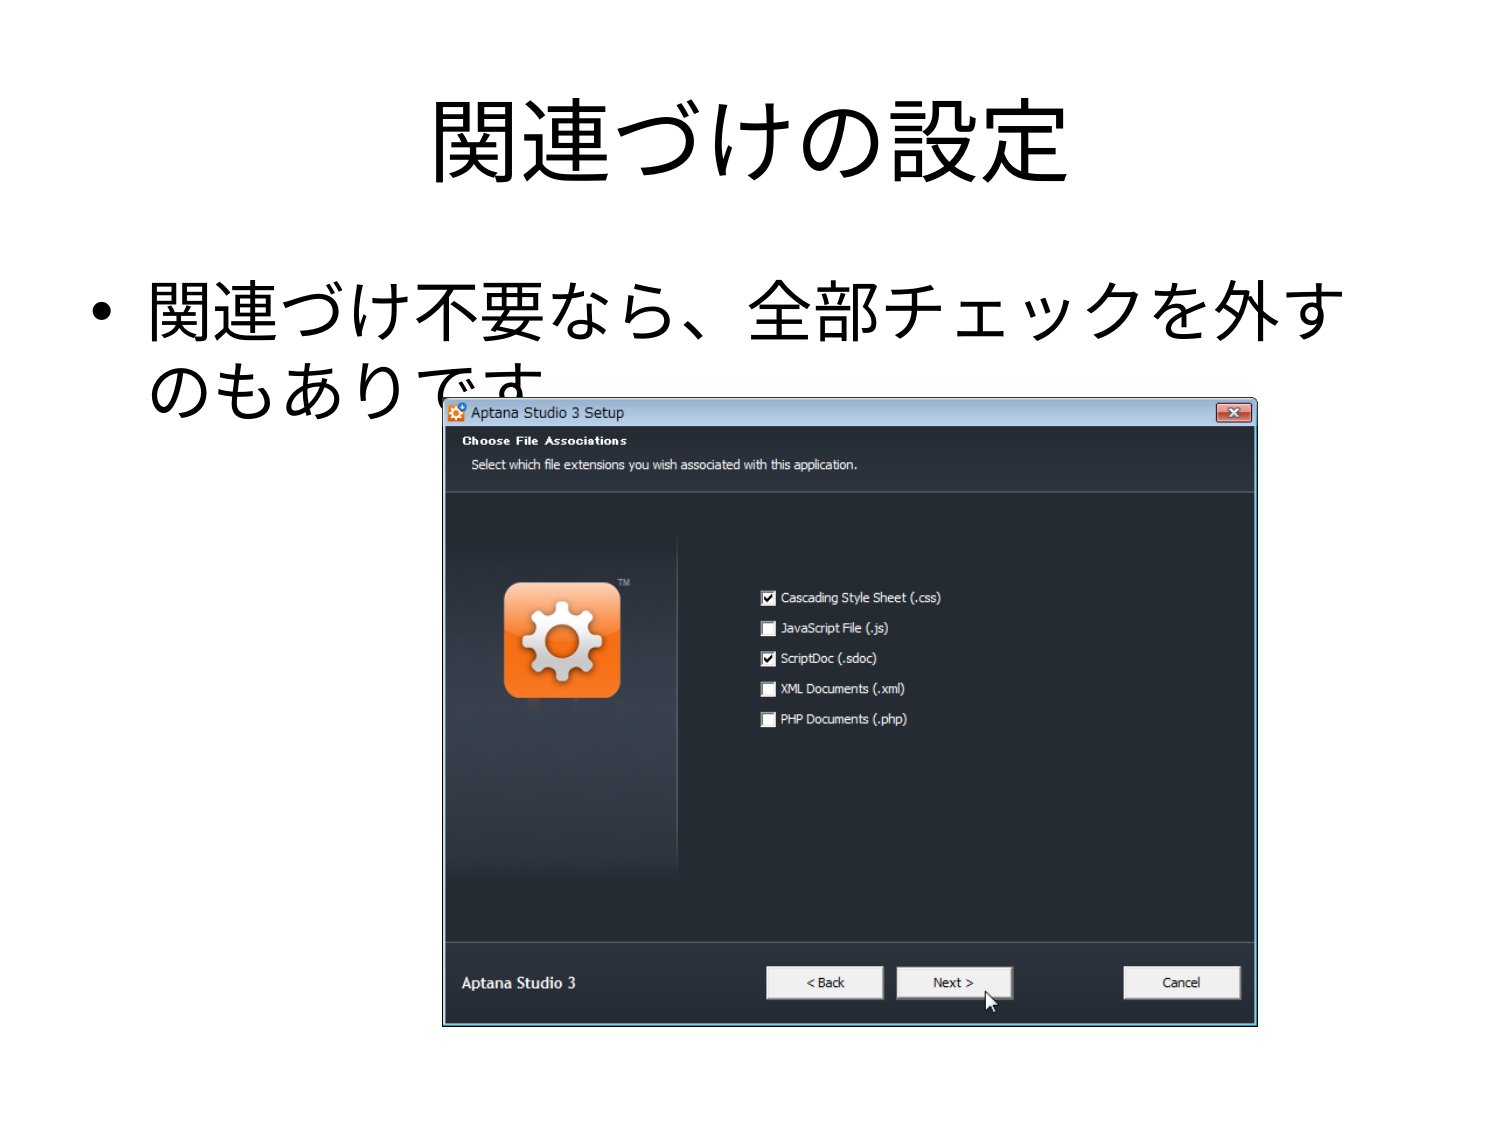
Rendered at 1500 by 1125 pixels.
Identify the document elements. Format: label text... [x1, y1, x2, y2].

list 関連づけ不要なら、全部チェックを外すのもありです。 [75, 262, 1425, 1005]
title 関連づけの設定 [75, 45, 1425, 233]
picture [442, 396, 1259, 1028]
